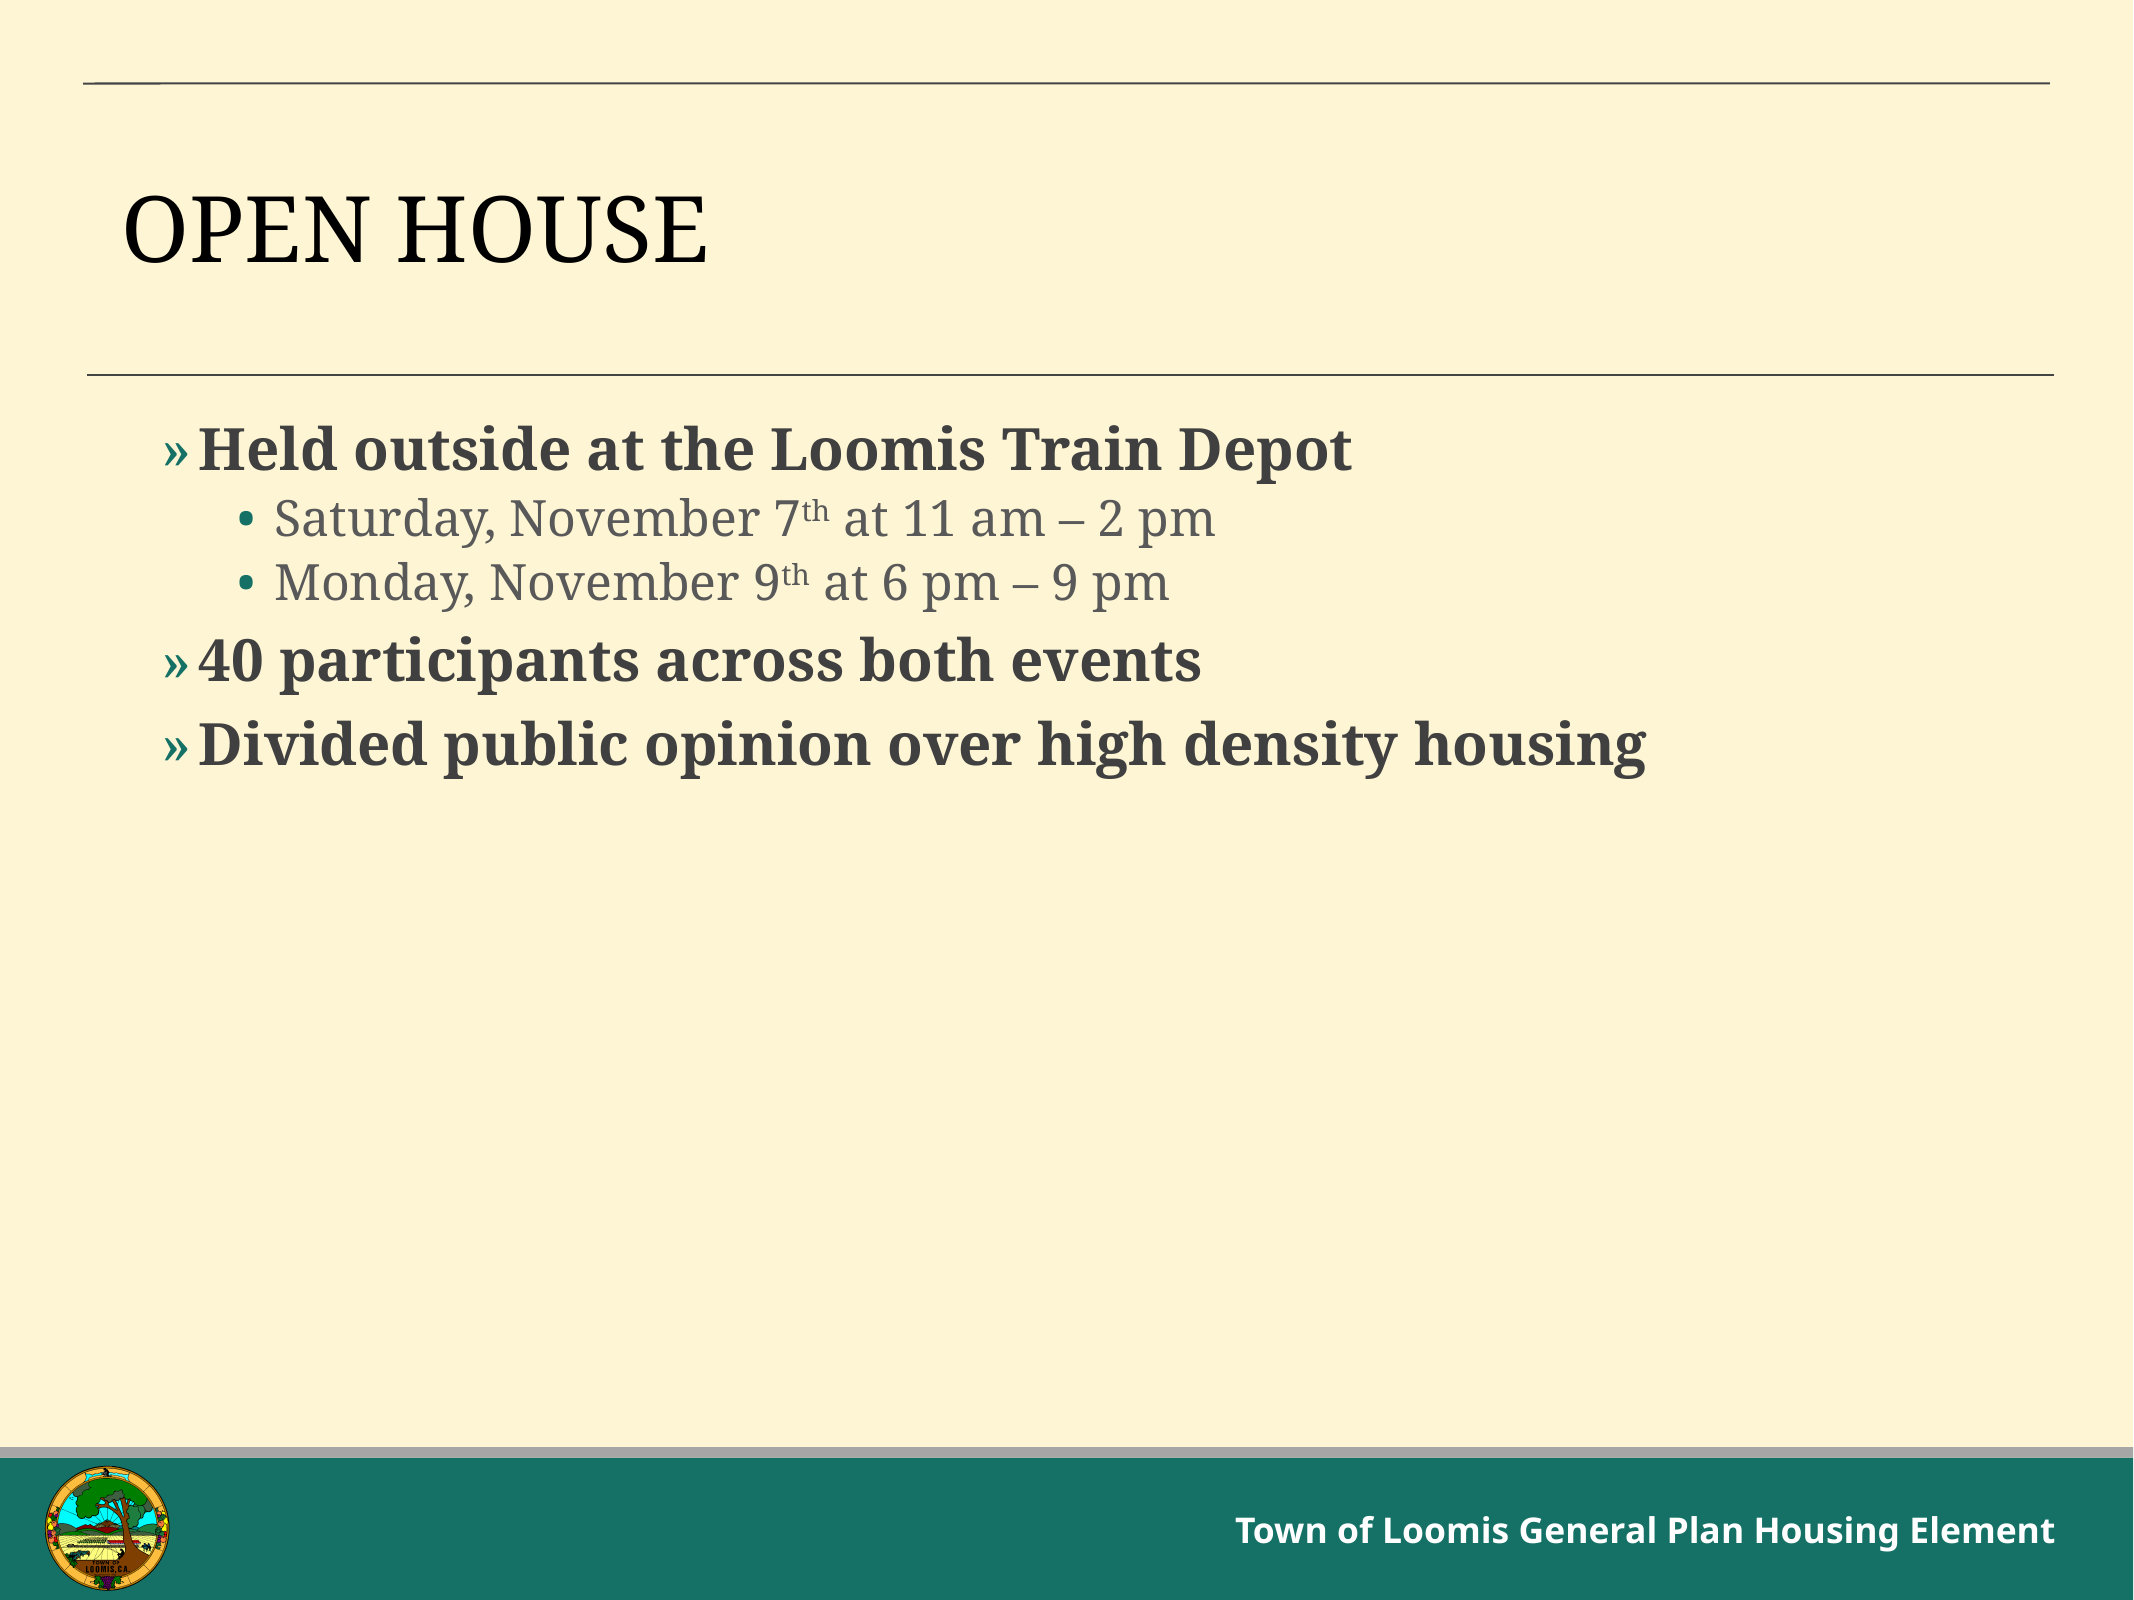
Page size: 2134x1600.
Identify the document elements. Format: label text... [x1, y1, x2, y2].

picture [44, 1465, 170, 1592]
list Held outside at the Loomis Train Depot Saturday, November 7th at 11 am – 2 pm Monday, November 9th at 6 pm – 9 pm 40 participants across both events Divided public opinion over high density housing [146, 412, 1987, 1406]
title Open House [106, 88, 2027, 378]
